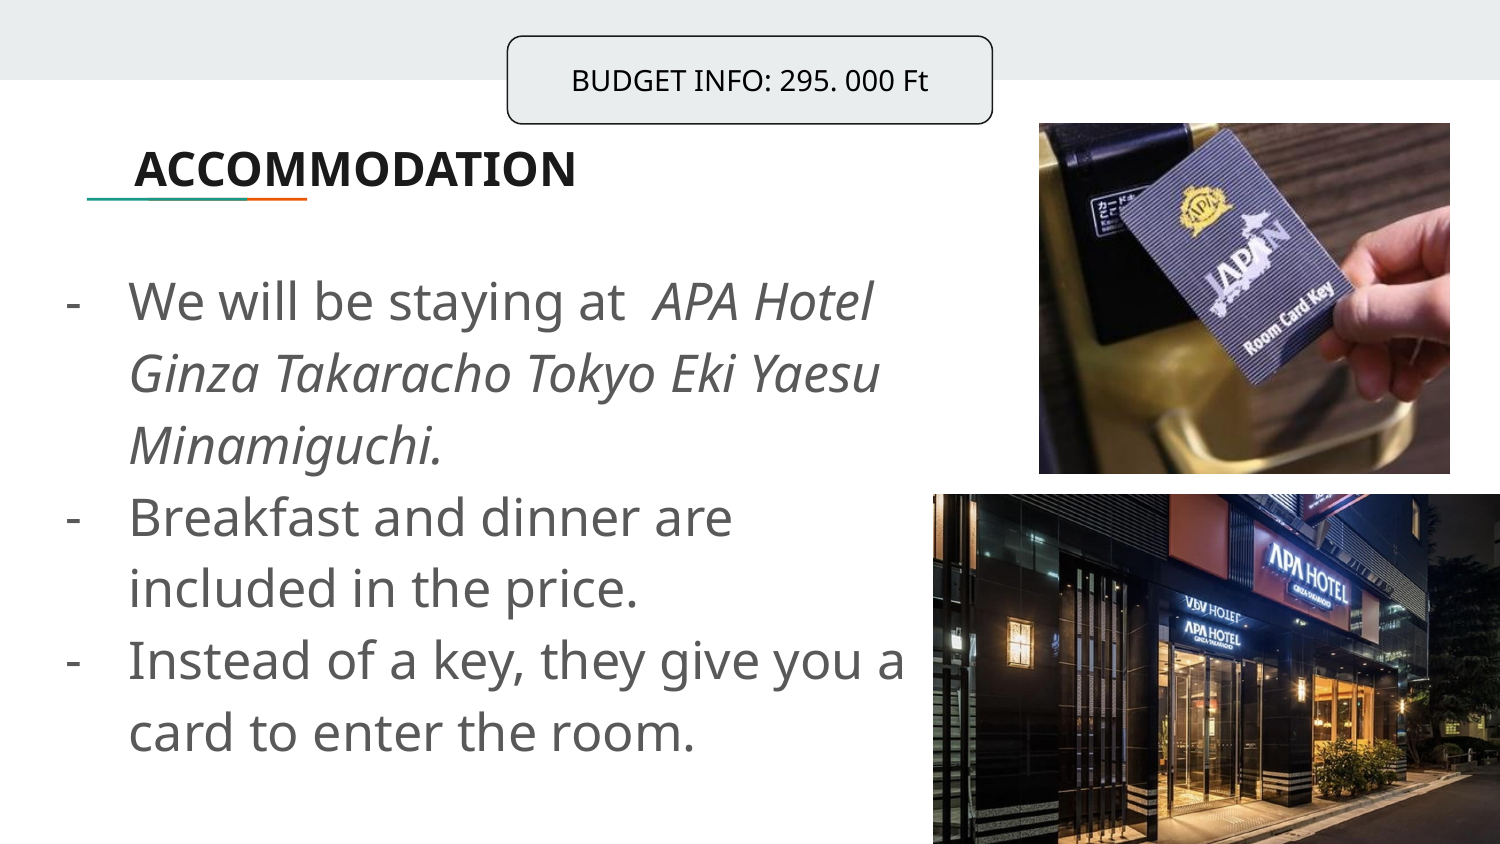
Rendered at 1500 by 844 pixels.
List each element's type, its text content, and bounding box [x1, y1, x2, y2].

picture [1039, 123, 1451, 474]
title ACCOMMODATION [119, 123, 1038, 212]
picture [932, 494, 1500, 844]
list We will be staying at APA Hotel Ginza Takaracho Tokyo Eki Yaesu Minamiguchi. Breakfast and dinner are included in the price. Instead of a key, they give you a card to enter the room. [38, 244, 953, 816]
text_box BUDGET INFO: 295. 000 Ft [507, 36, 993, 124]
